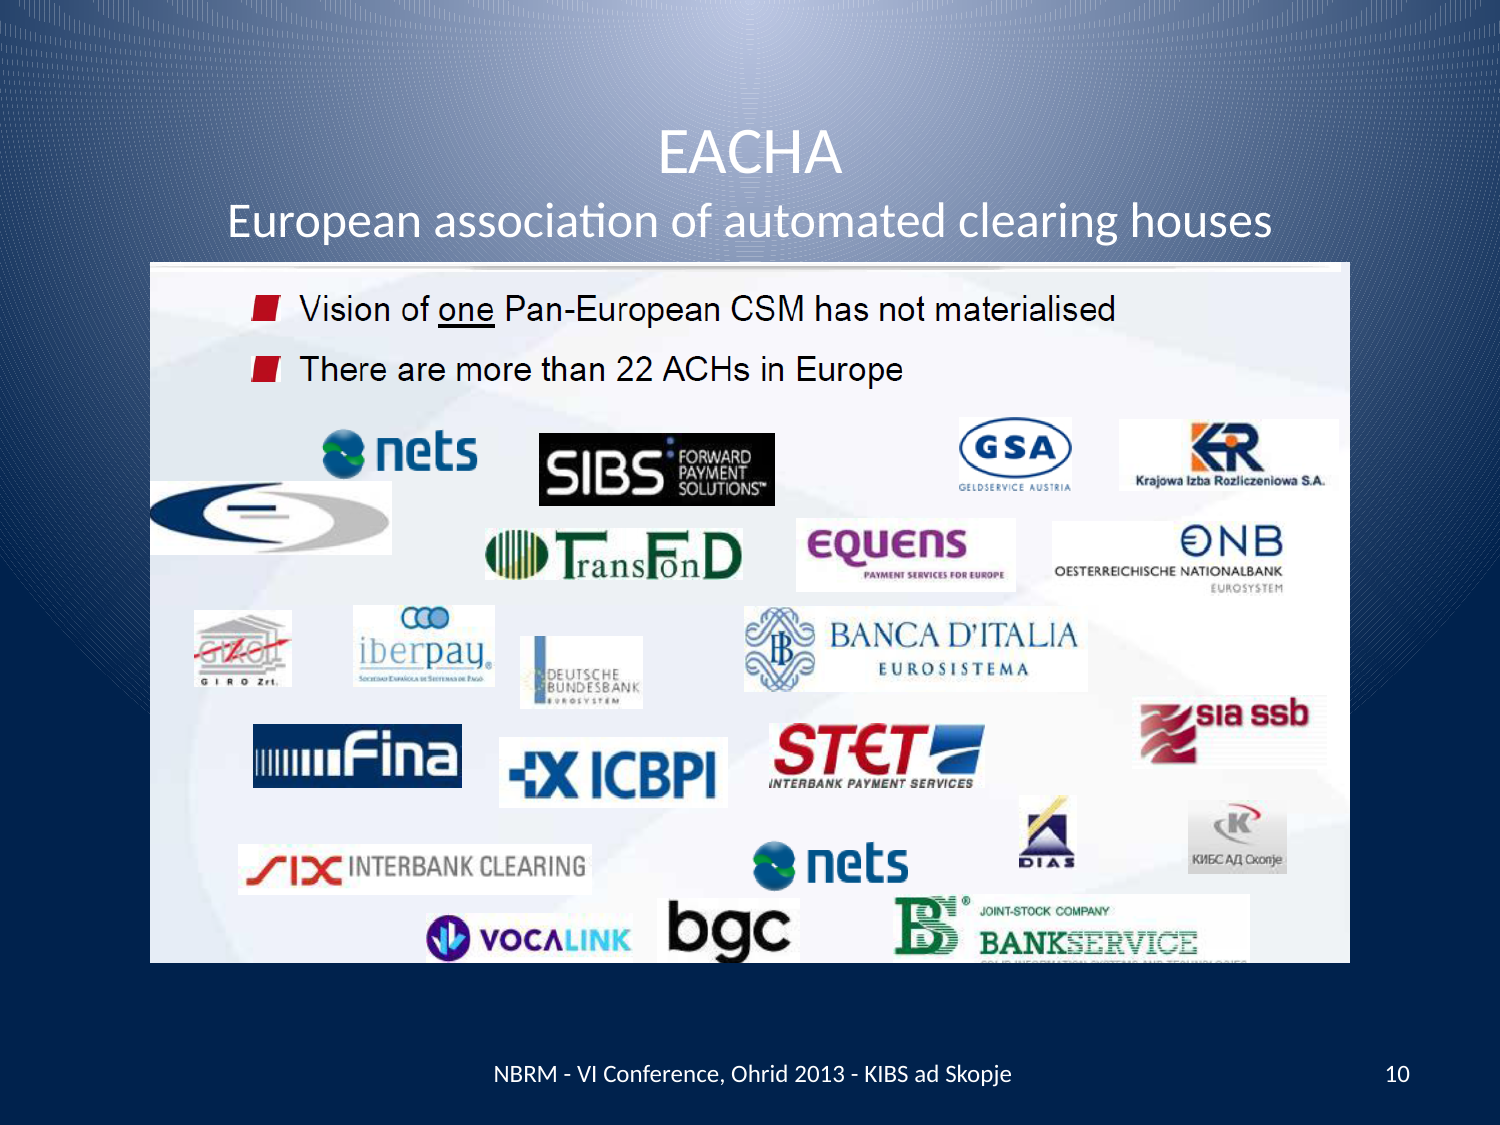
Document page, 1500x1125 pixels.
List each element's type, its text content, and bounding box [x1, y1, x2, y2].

list [75, 312, 1425, 1005]
text_box EACHA European association of automated clearing houses [99, 99, 1400, 255]
footer NBRM - VI Conference, Ohrid 2013 - KIBS ad Skopje [125, 1042, 1074, 1103]
slide_number 10 [1074, 1042, 1425, 1103]
picture [149, 262, 1351, 963]
